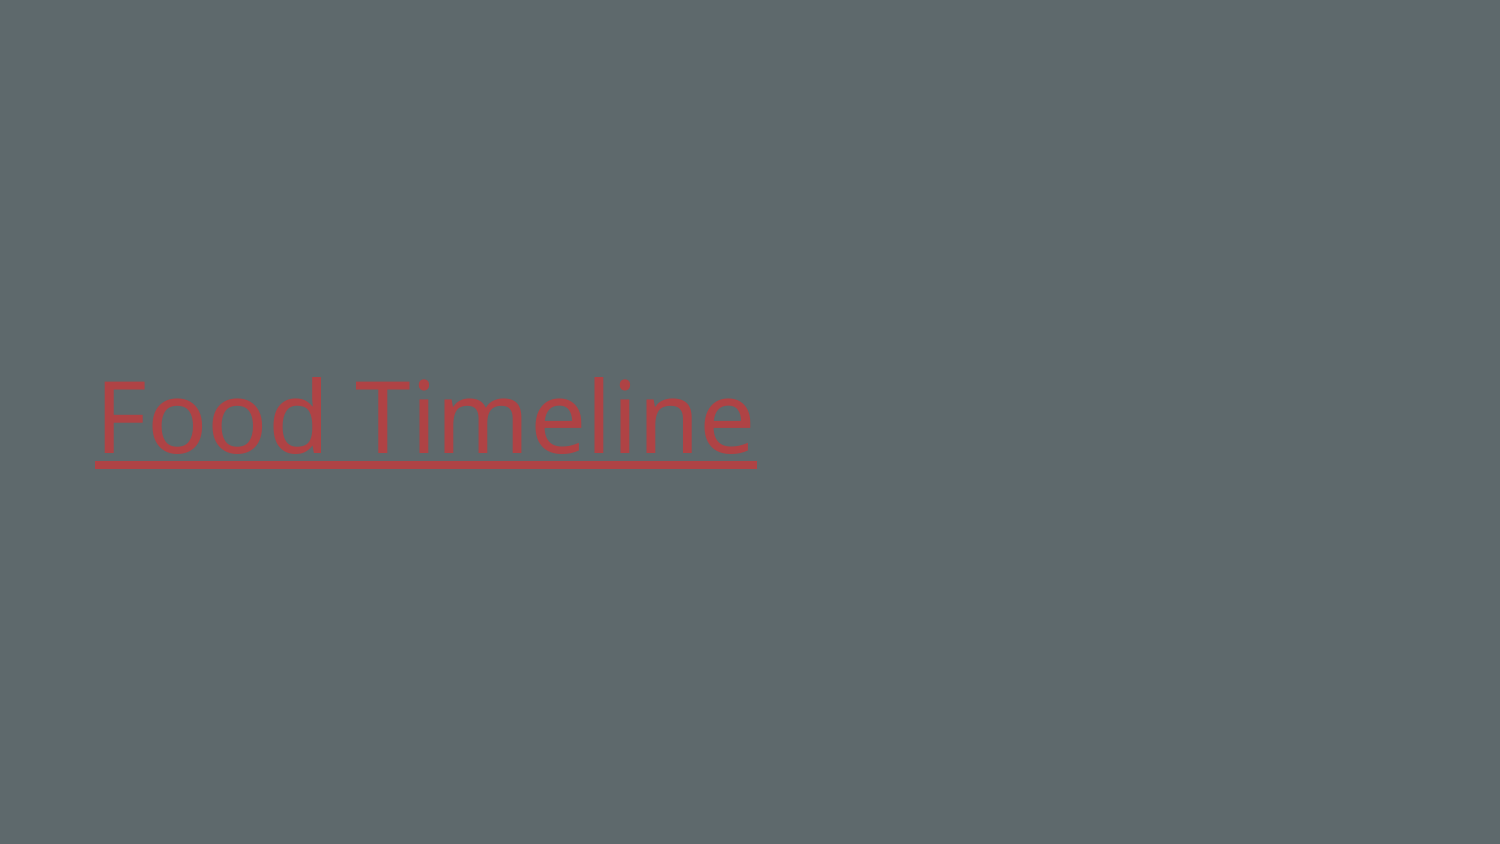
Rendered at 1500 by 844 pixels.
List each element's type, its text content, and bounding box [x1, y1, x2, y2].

title Food Timeline [80, 86, 1003, 758]
